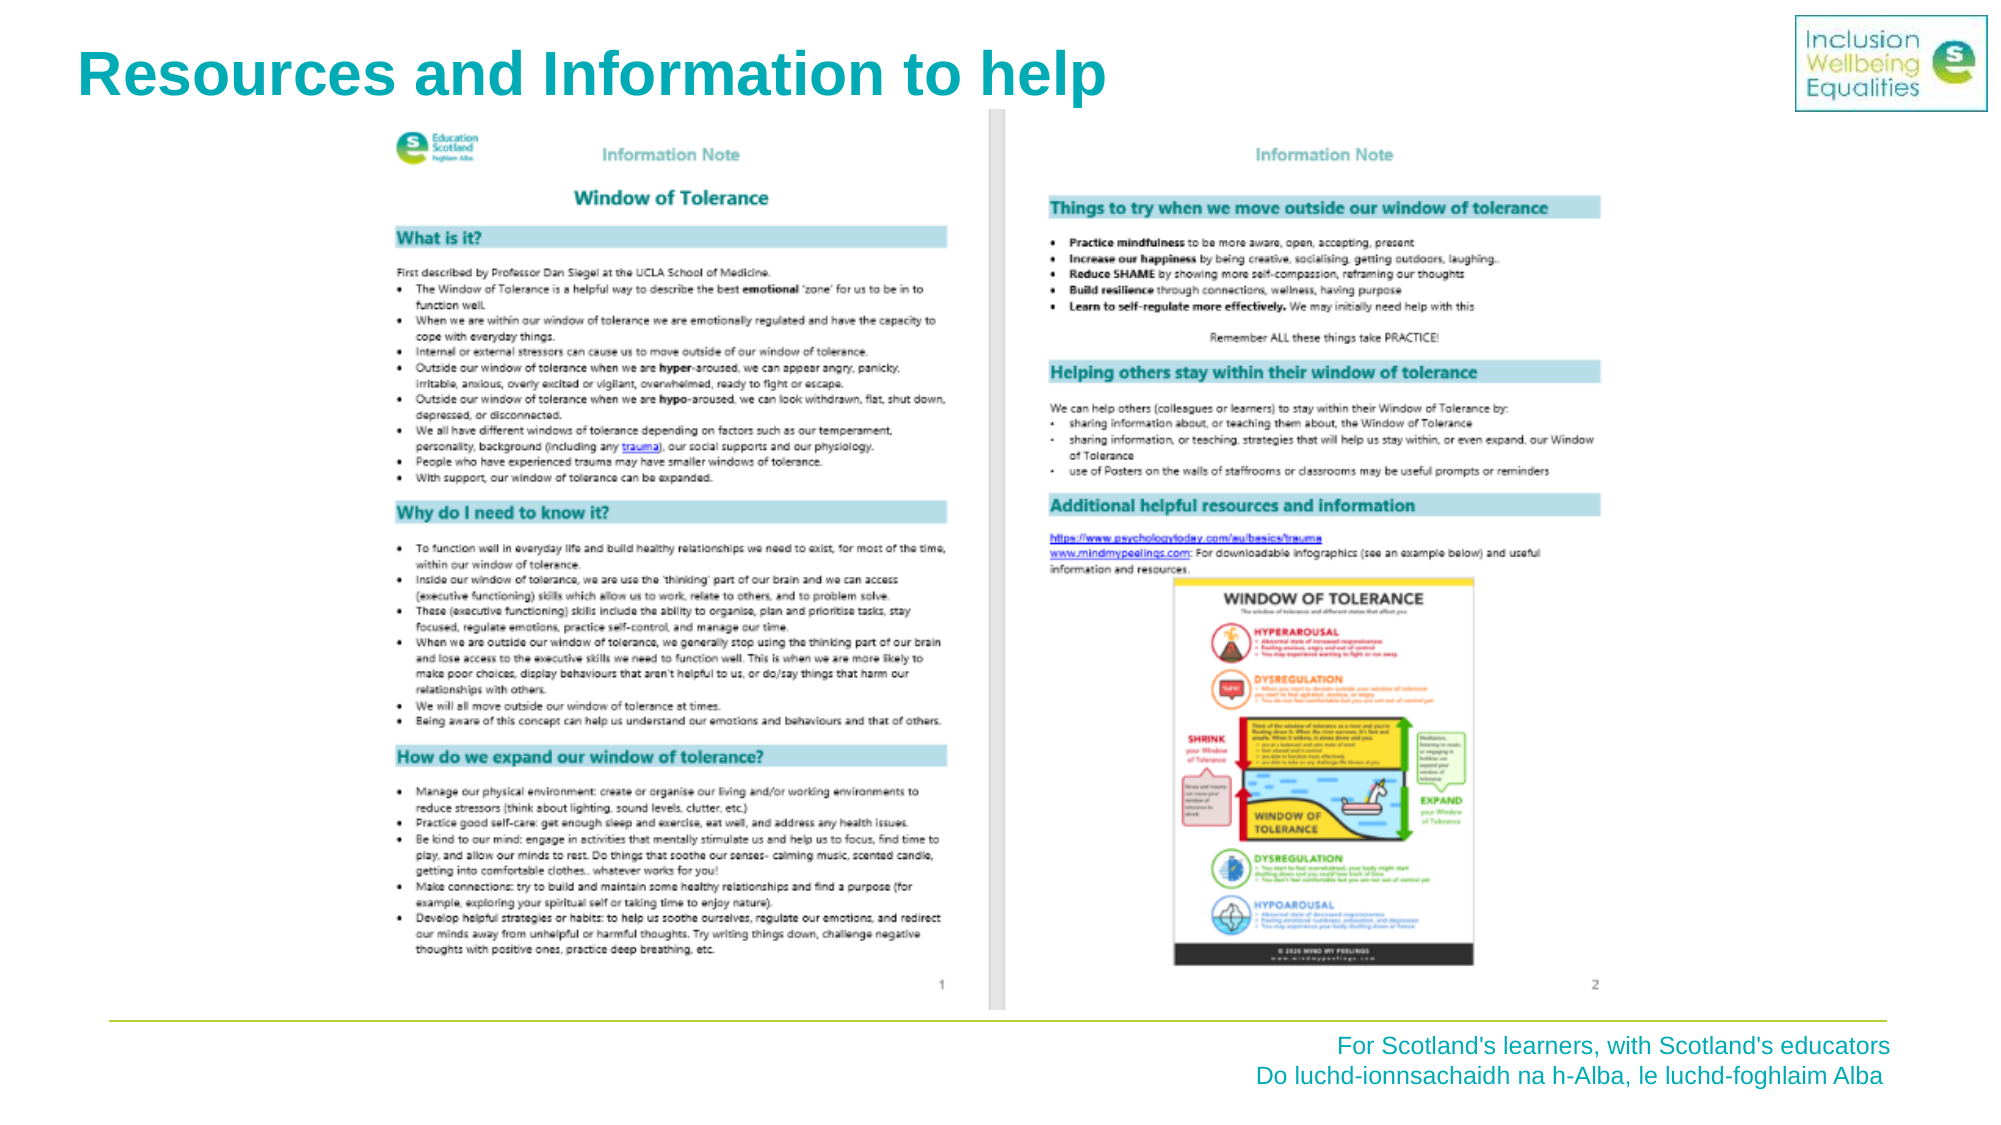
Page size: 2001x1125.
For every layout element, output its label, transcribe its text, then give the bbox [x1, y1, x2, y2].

picture [352, 109, 1639, 1010]
picture [1794, 14, 1988, 112]
title Resources and Information to help [62, 12, 1432, 129]
